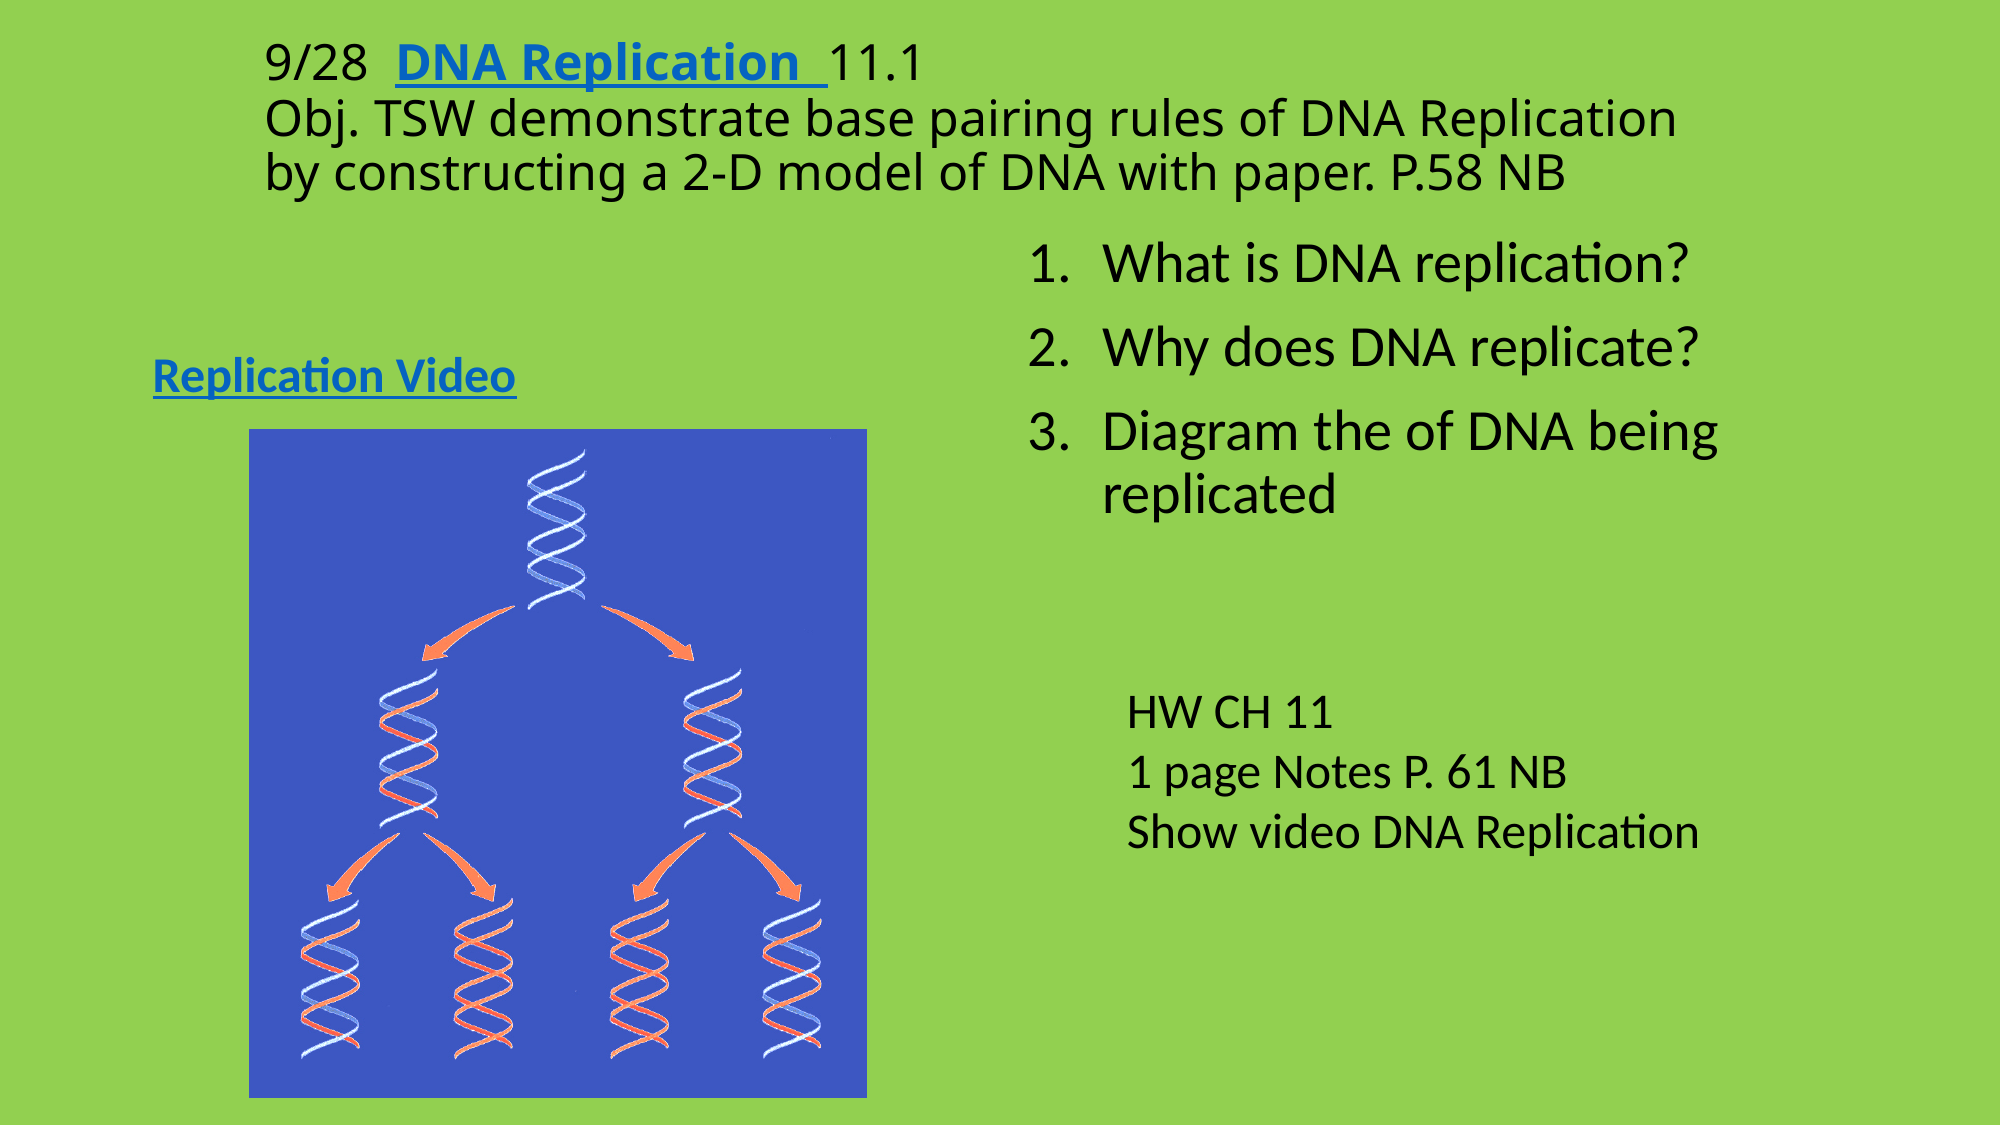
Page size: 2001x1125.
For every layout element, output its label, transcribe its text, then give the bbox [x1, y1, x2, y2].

text_box HW CH 11 1 page Notes P. 61 NB Show video DNA Replication [1112, 670, 1863, 866]
title 9/28 DNA Replication 11.1 Obj. TSW demonstrate base pairing rules of DNA Replication by constructing a 2-D model of DNA with paper. P.58 NB [249, 0, 1750, 233]
list What is DNA replication? Why does DNA replicate? Diagram the of DNA being replicated [1012, 224, 1750, 874]
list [249, 429, 867, 1098]
list Replication Video [137, 275, 984, 411]
